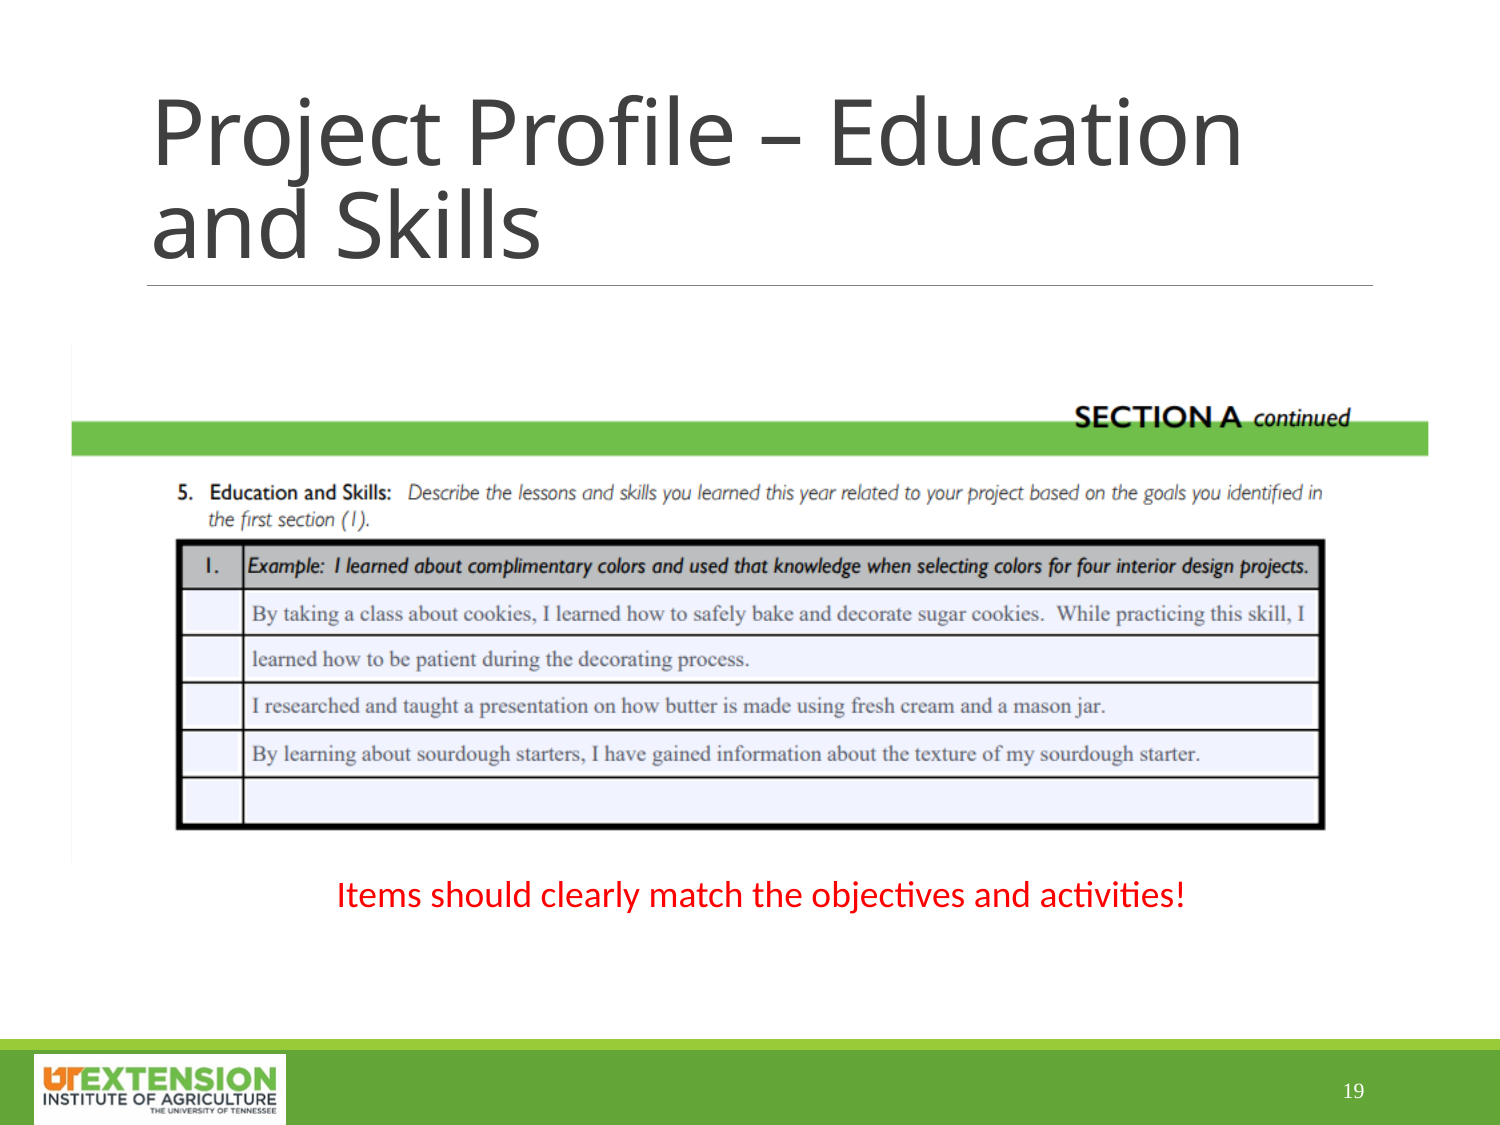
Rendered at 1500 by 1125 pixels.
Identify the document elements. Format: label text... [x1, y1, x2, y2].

title Project Profile – Education and Skills [135, 47, 1373, 285]
slide_number 19 [1218, 1059, 1380, 1120]
picture [34, 1054, 286, 1125]
picture [70, 344, 1429, 863]
text_box Items should clearly match the objectives and activities! [321, 873, 1203, 923]
